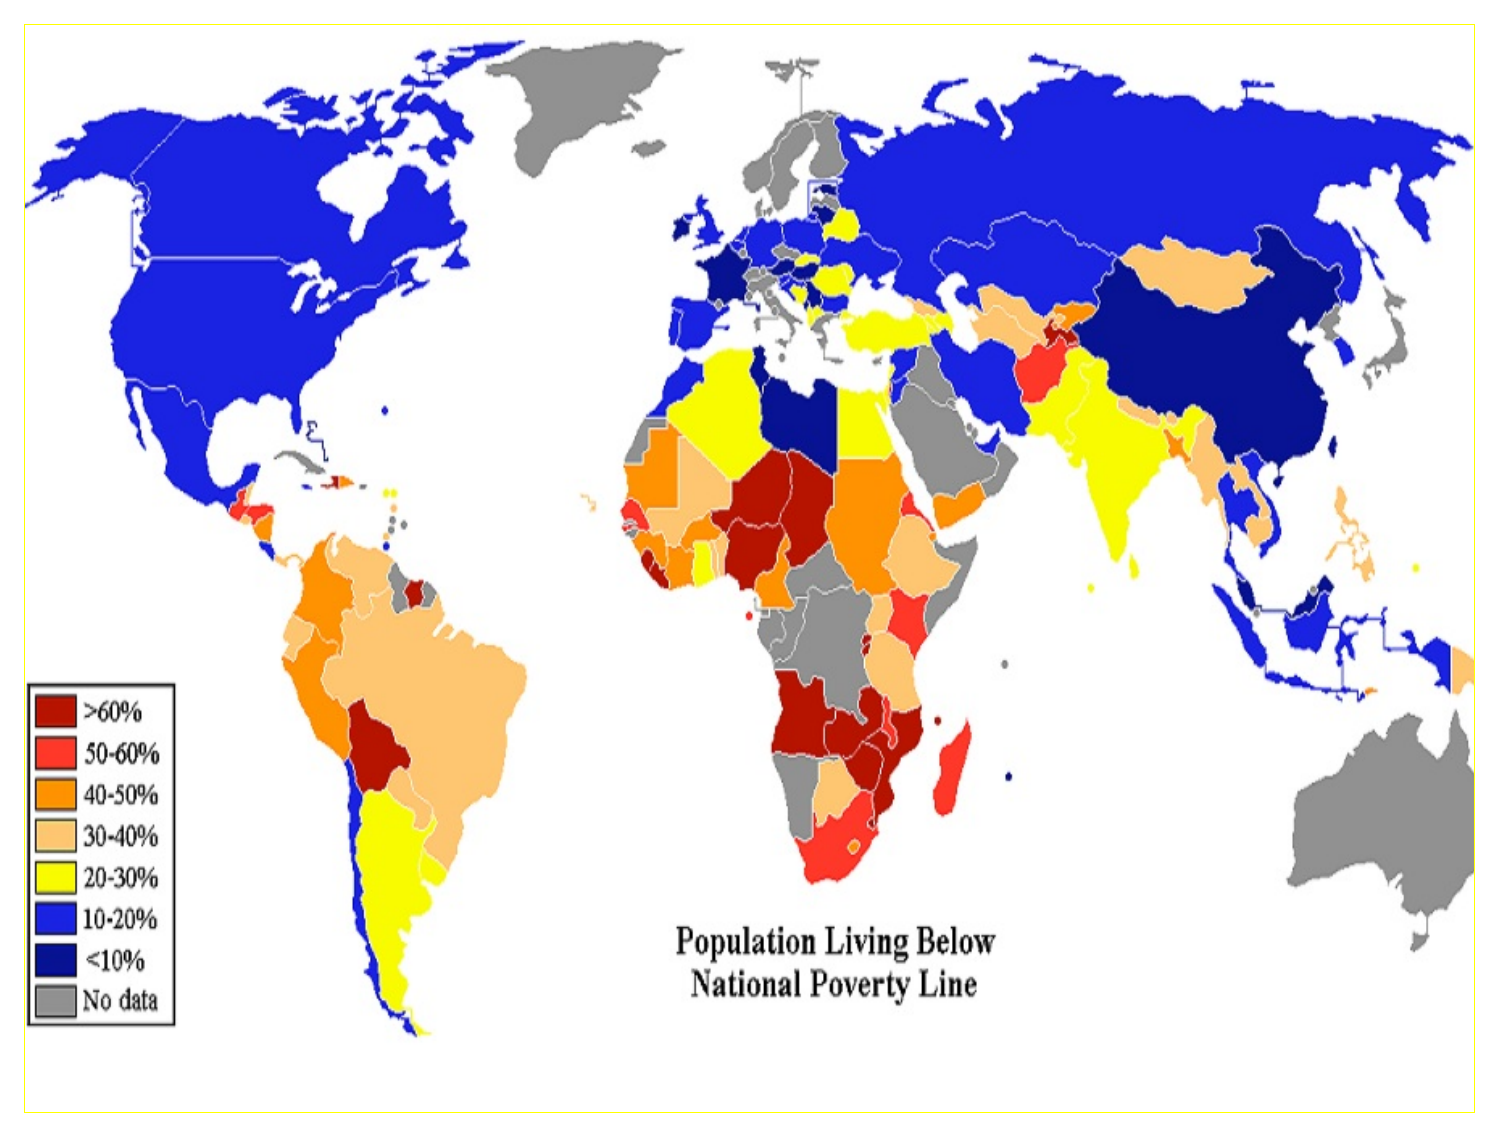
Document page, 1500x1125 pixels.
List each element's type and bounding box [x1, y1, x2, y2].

list [24, 24, 1476, 1113]
